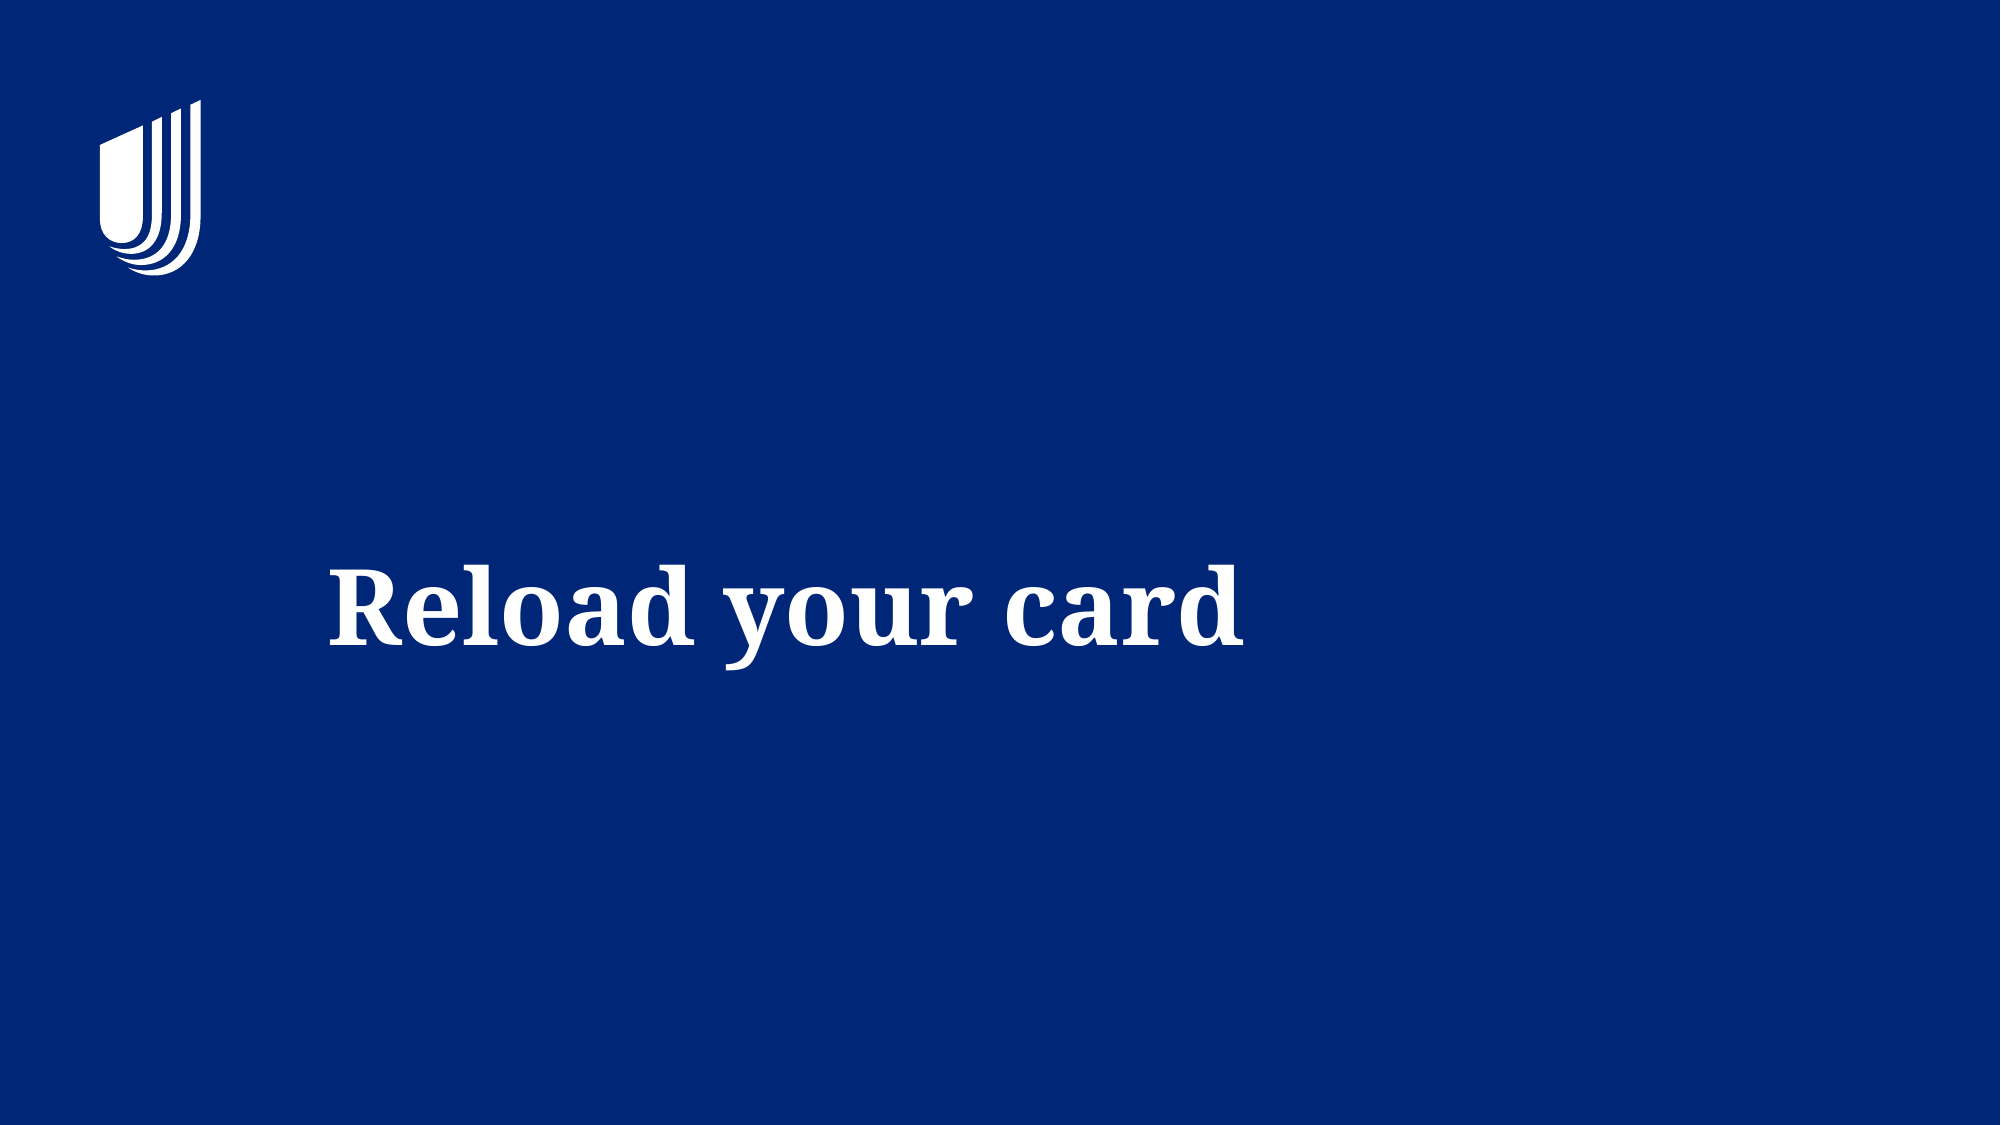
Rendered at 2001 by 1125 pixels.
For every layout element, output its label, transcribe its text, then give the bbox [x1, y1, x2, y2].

title Reload your card [312, 456, 1675, 752]
